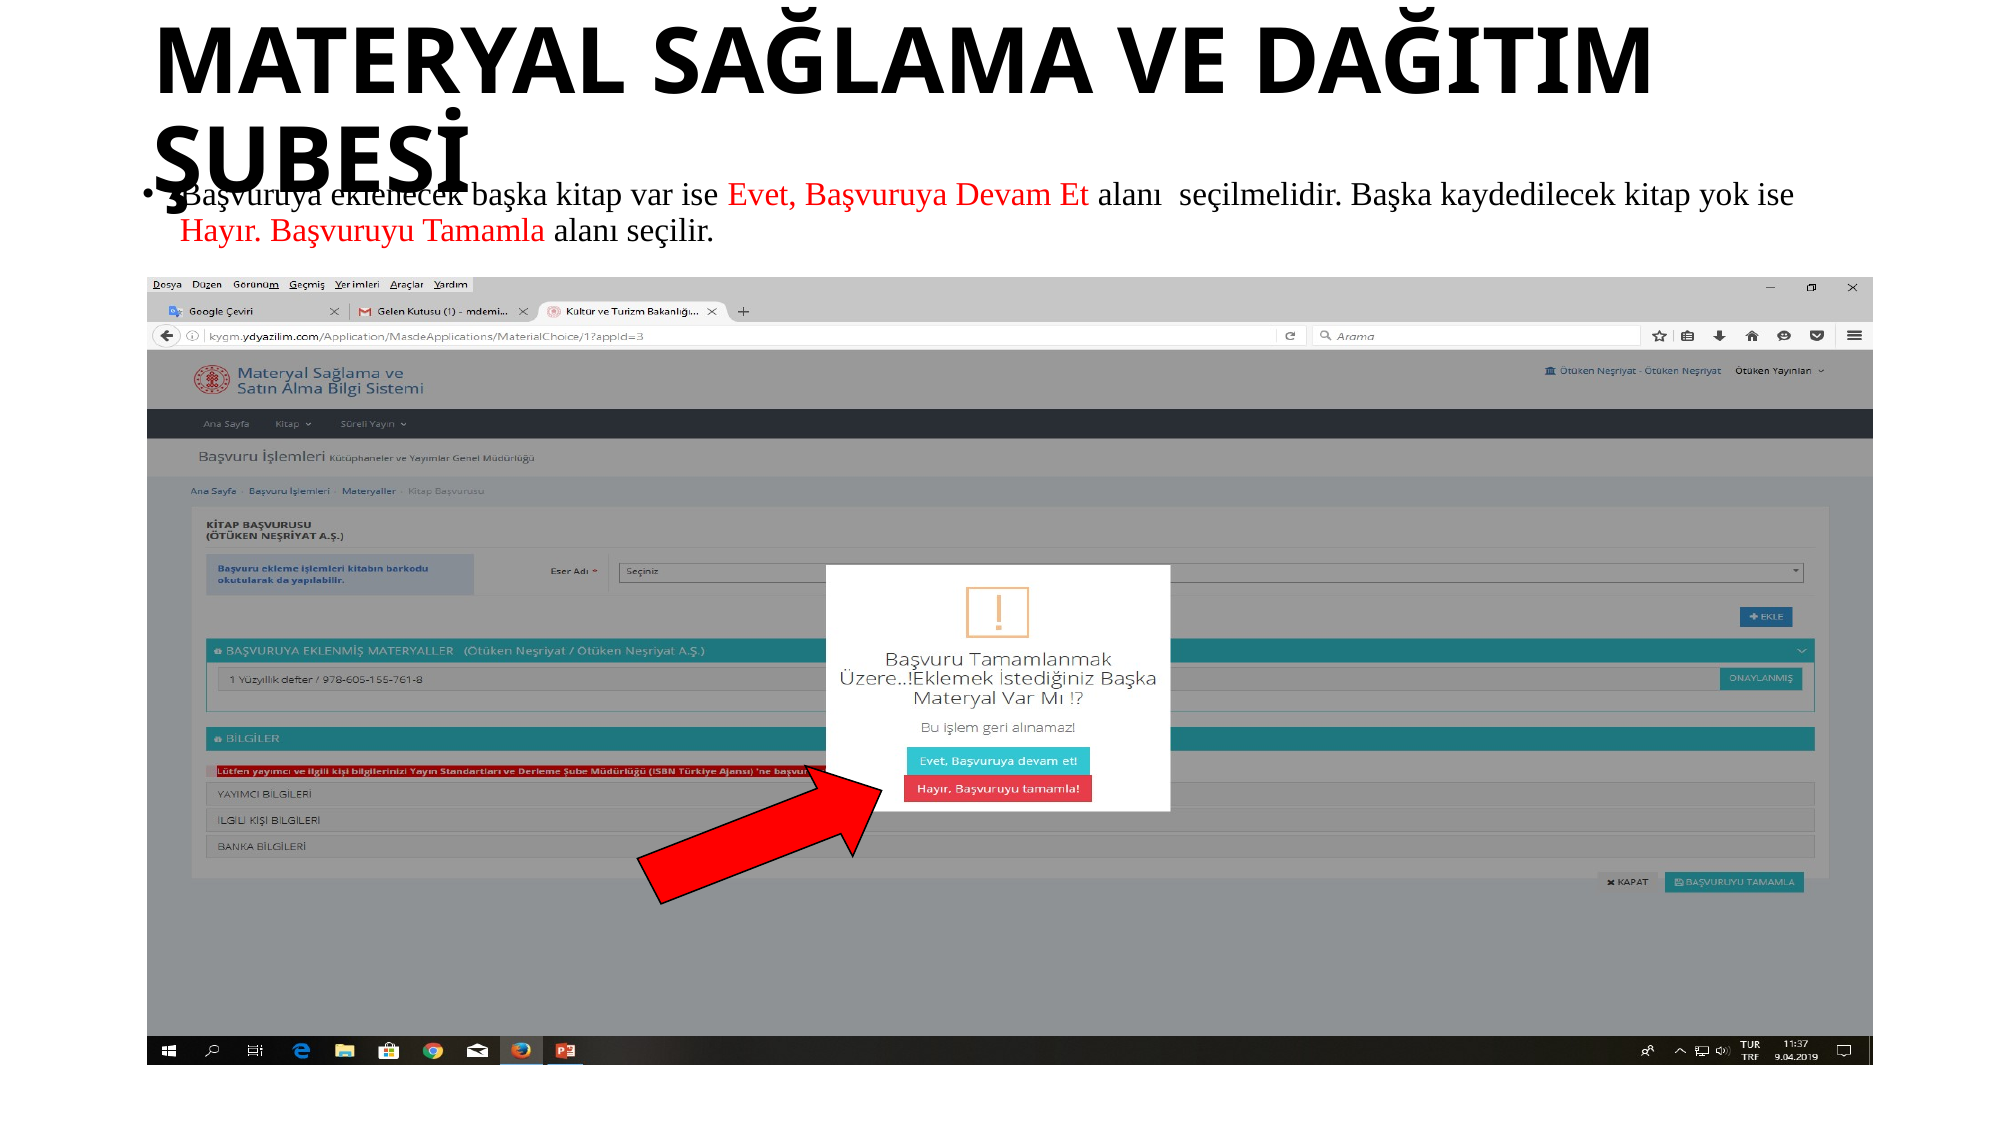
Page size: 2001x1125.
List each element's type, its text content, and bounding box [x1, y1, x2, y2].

title MATERYAL SAĞLAMA VE DAĞITIM ŞUBESİ [137, 59, 1863, 277]
list Başvuruya eklenecek başka kitap var ise Evet, Başvuruya Devam Et alanı seçilmelidir. Başka kaydedilecek kitap yok ise Hayır. Başvuruyu Tamamla alanı seçilir. [127, 169, 1853, 884]
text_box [147, 277, 1873, 1066]
